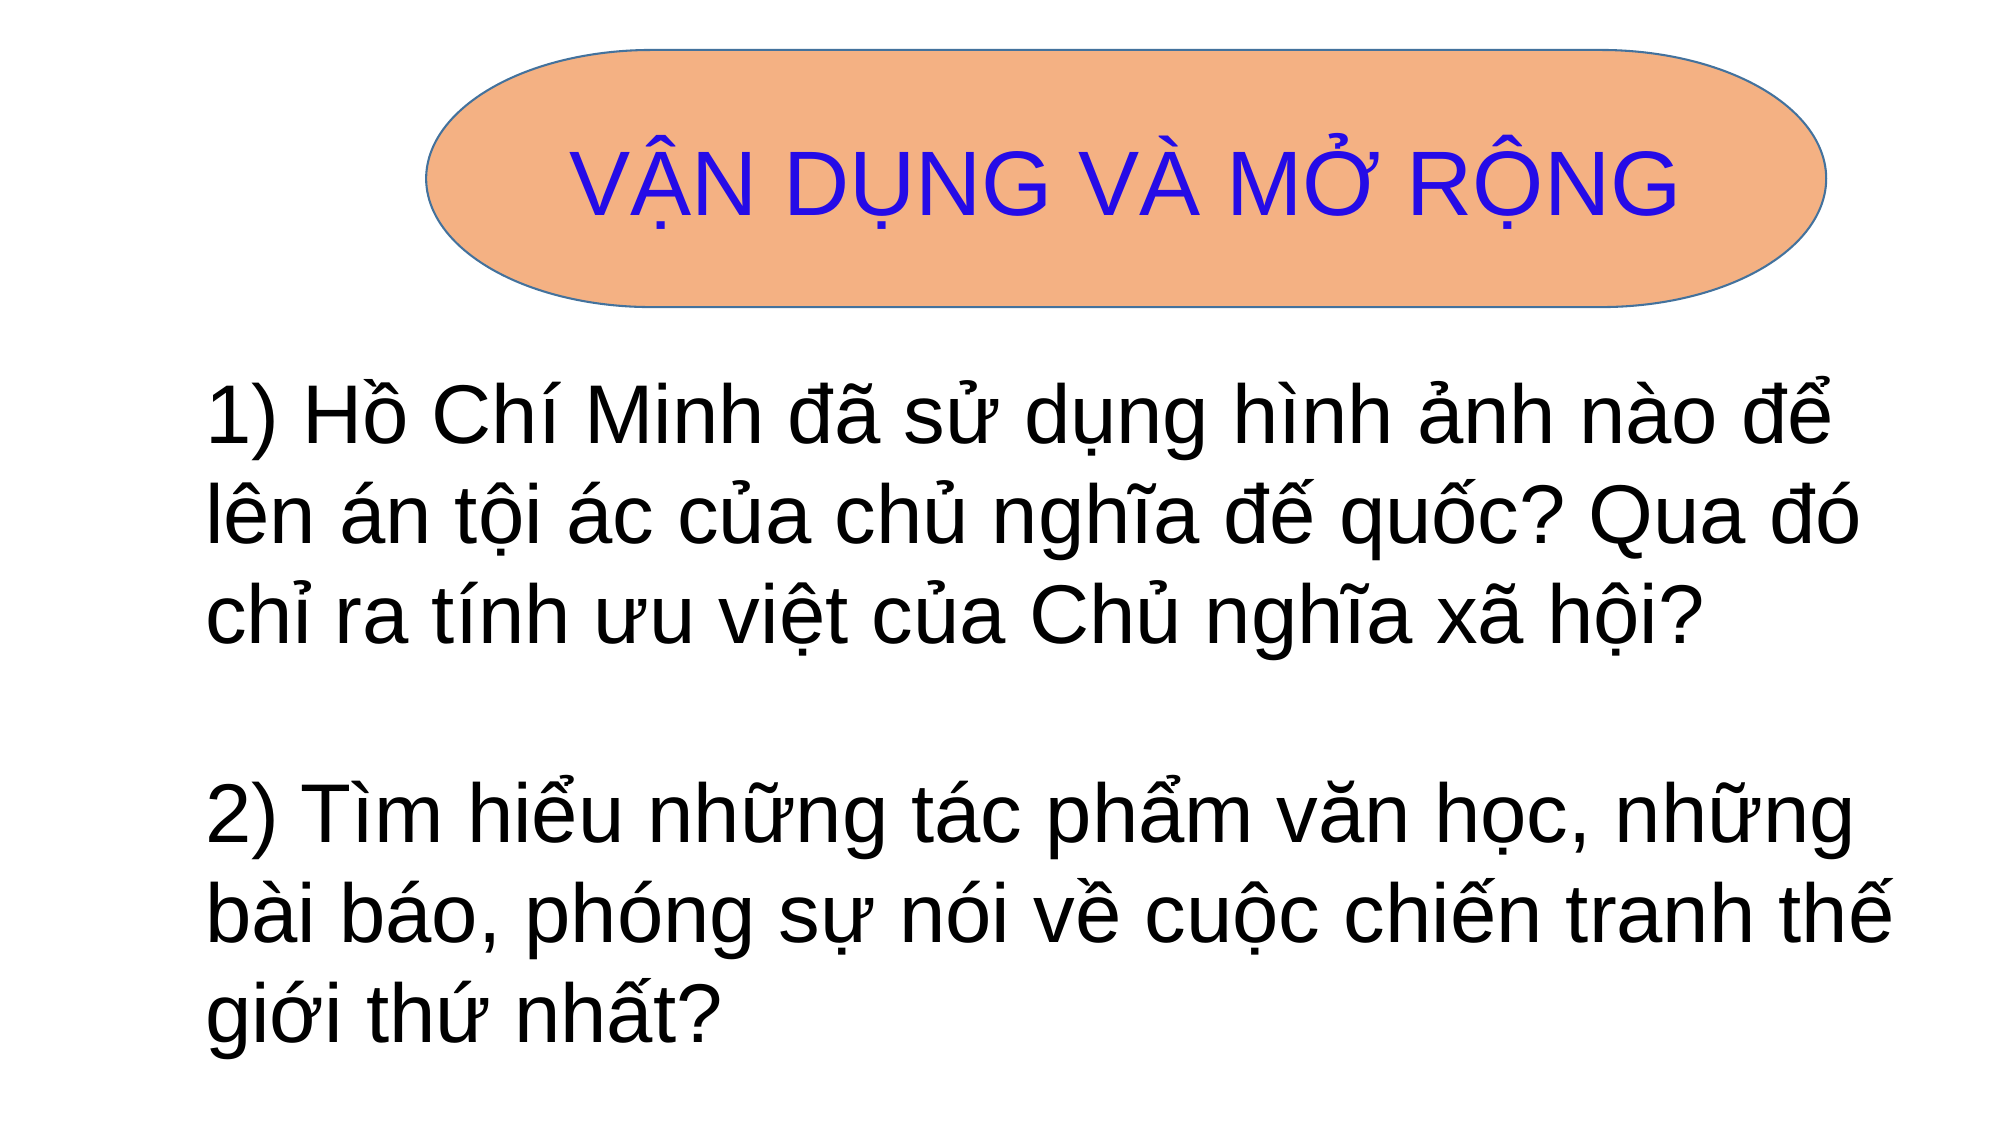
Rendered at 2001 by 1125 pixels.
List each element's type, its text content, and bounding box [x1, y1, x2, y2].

text_box VẬN DỤNG VÀ MỞ RỘNG [425, 48, 1828, 309]
text_box 1) Hồ Chí Minh đã sử dụng hình ảnh nào để lên án tội ác của chủ nghĩa đế quốc? Qua đó chỉ ra tính ưu việt của Chủ nghĩa xã hội? 2) Tìm hiểu những tác phẩm văn học, những bài báo, phóng sự nói về cuộc chiến tranh thế giới thứ nhất? [190, 352, 1969, 1067]
